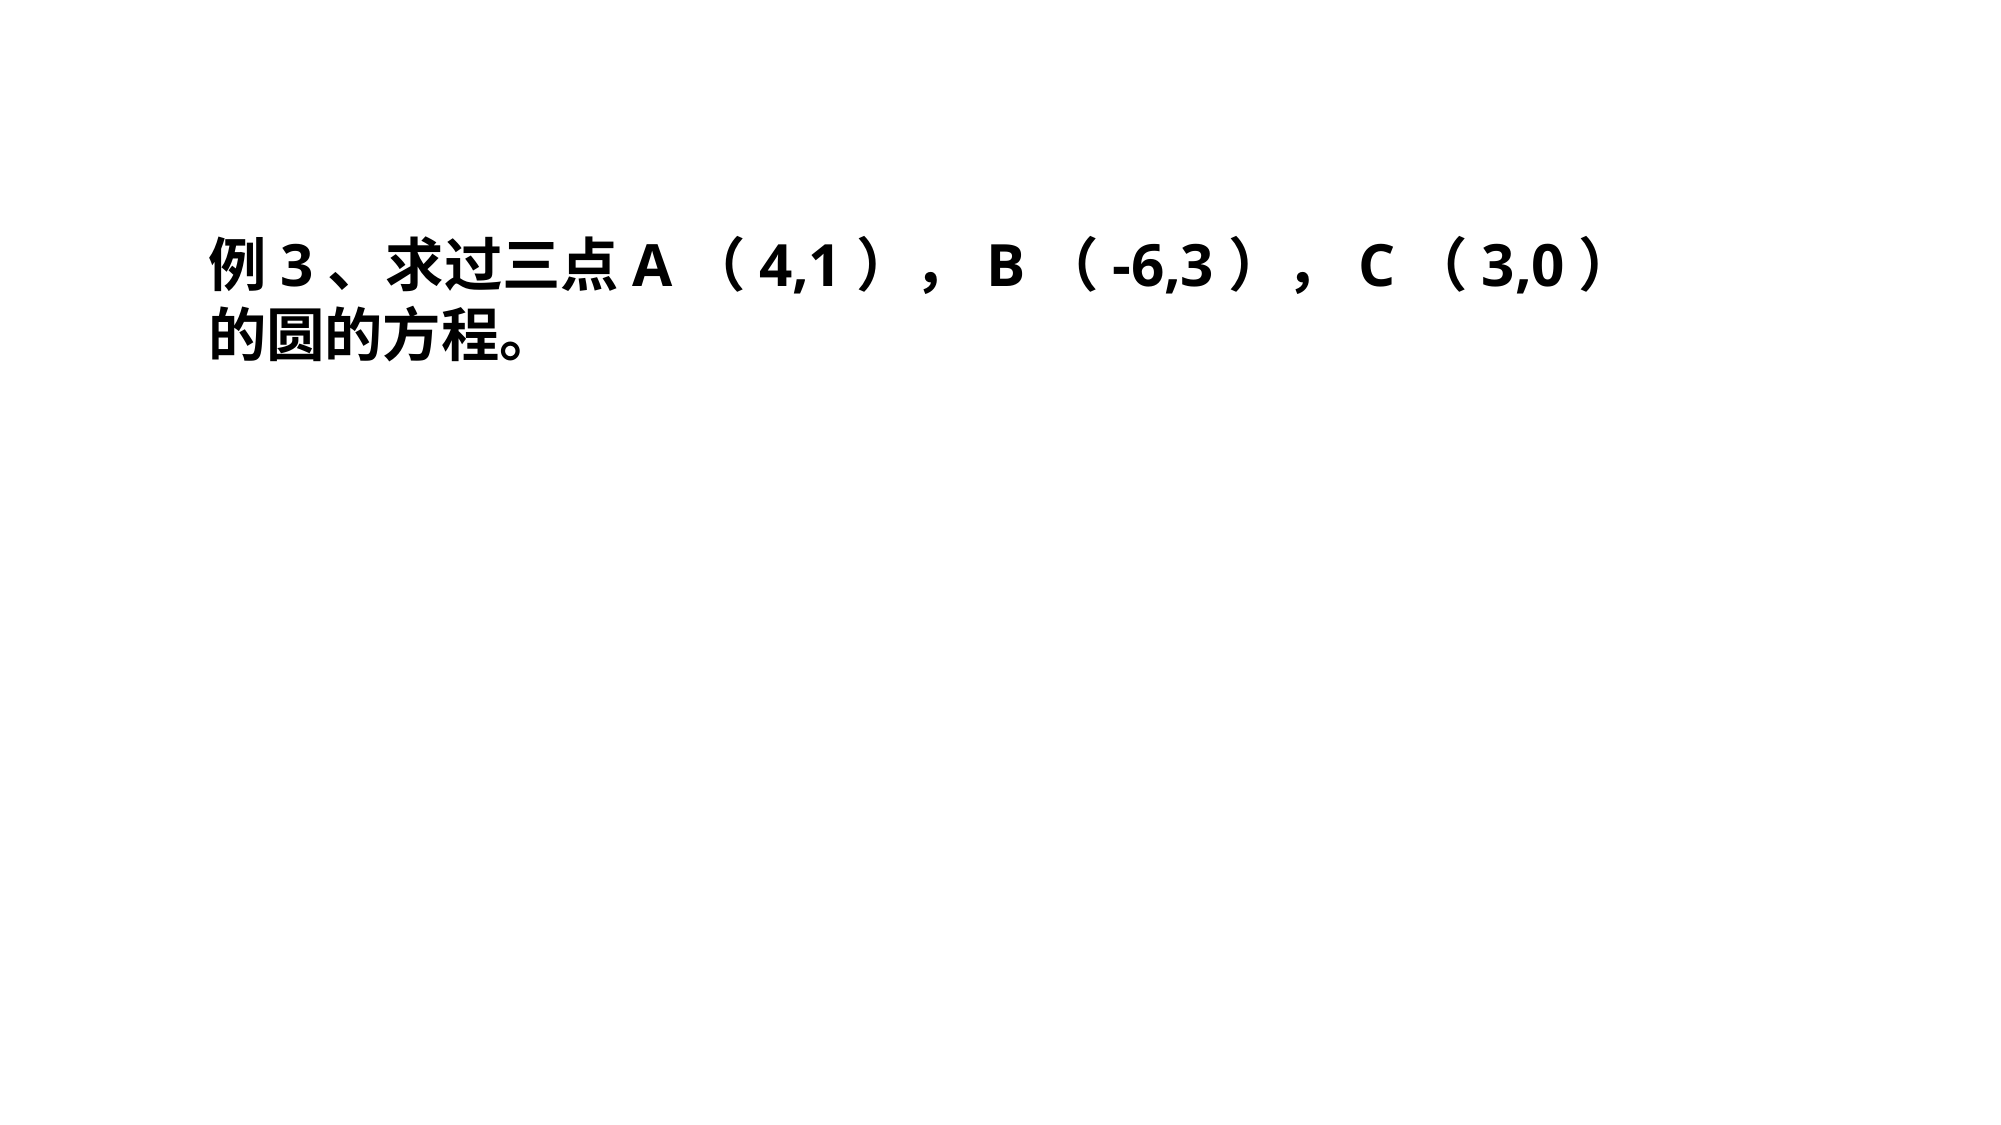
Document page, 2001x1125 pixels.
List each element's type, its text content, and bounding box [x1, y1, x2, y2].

text_box 例3、求过三点A（4,1），B（-6,3），C（3,0）的圆的方程。 [193, 221, 1668, 376]
